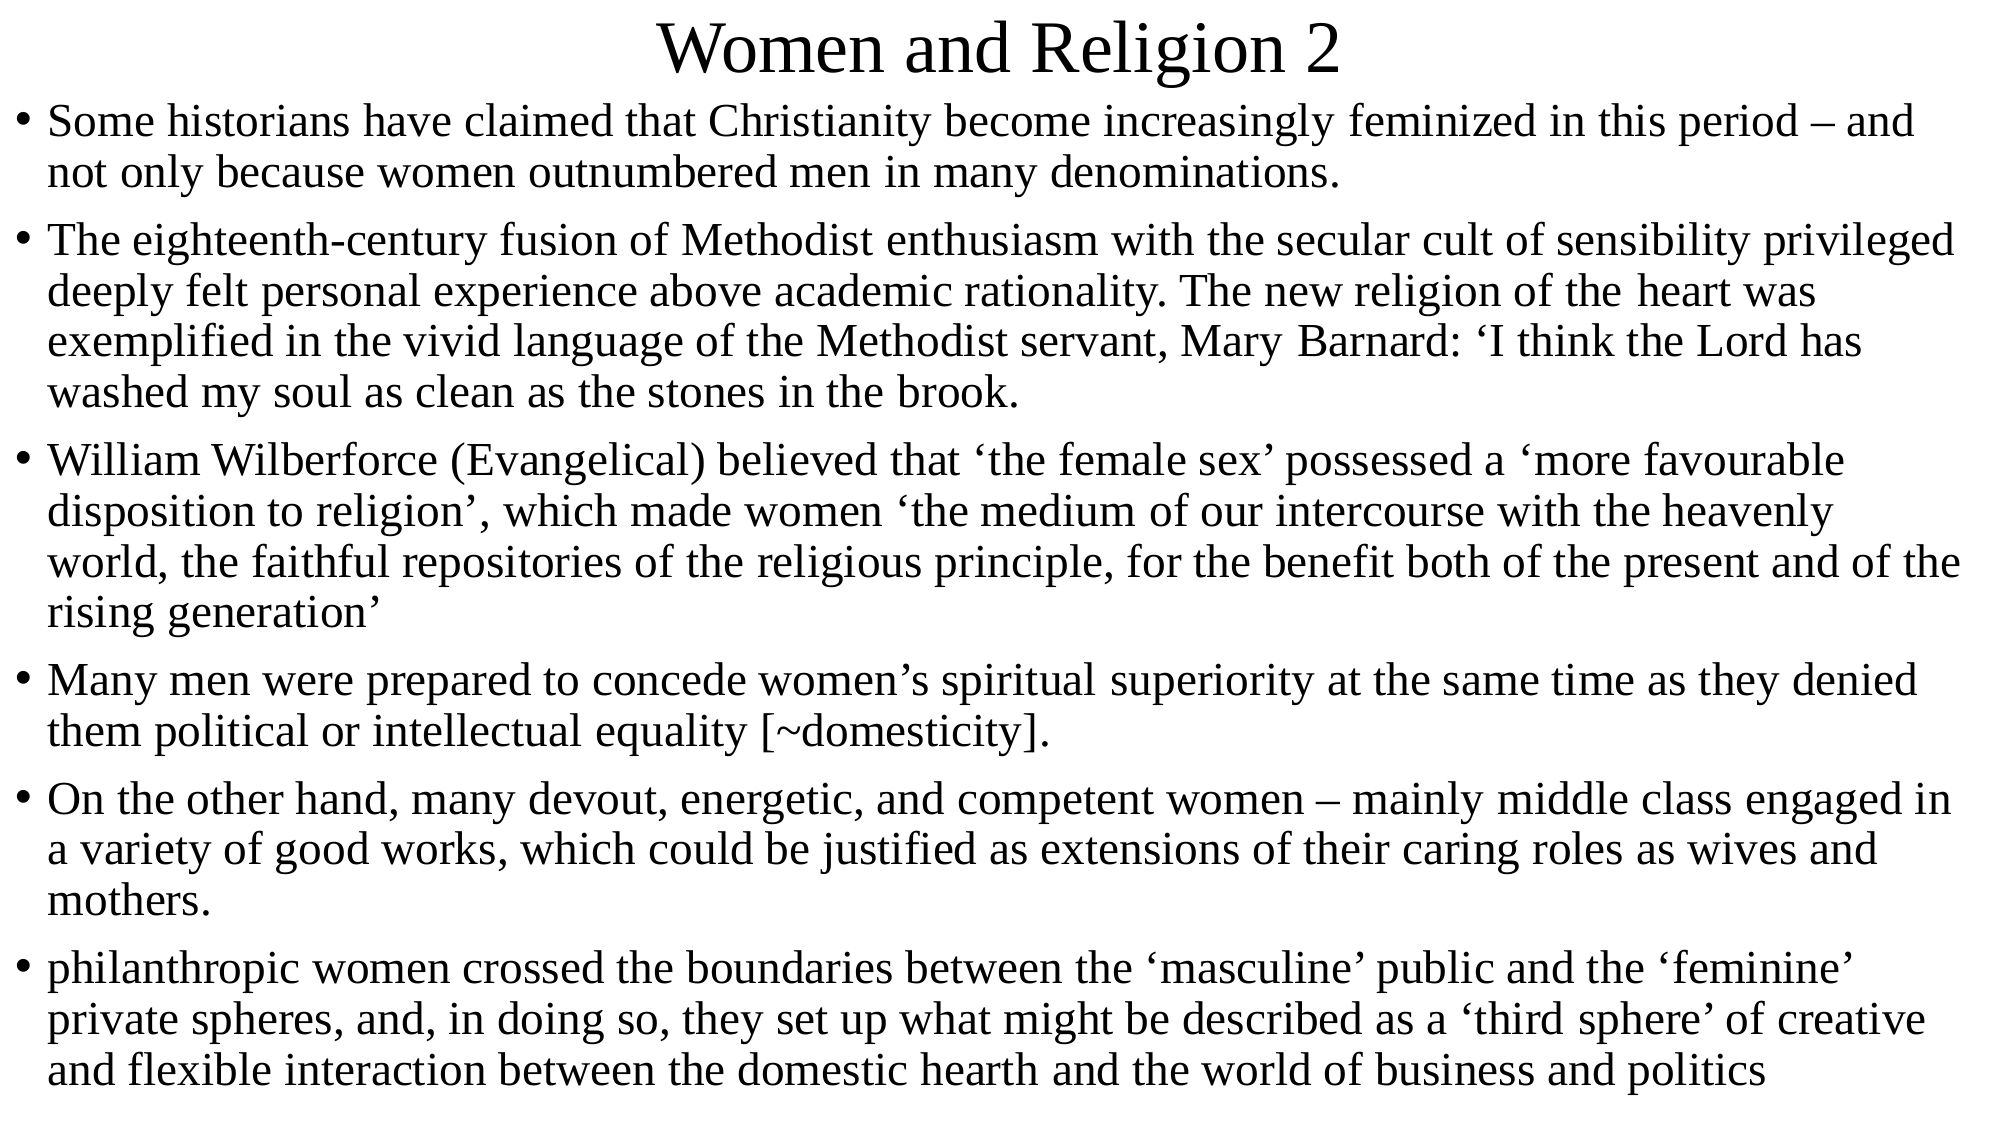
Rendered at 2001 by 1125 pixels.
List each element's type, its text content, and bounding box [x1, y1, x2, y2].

list Some historians have claimed that Christianity become increasingly feminized in this period – and not only because women outnumbered men in many denominations. The eighteenth-century fusion of Methodist enthusiasm with the secular cult of sensibility privileged deeply felt personal experience above academic rationality. The new religion of the heart was exemplified in the vivid language of the Methodist servant, Mary Barnard: ‘I think the Lord has washed my soul as clean as the stones in the brook. William Wilberforce (Evangelical) believed that ‘the female sex’ possessed a ‘more favourable disposition to religion’, which made women ‘the medium of our intercourse with the heavenly world, the faithful repositories of the religious principle, for the benefit both of the present and of the rising generation’ Many men were prepared to concede women’s spiritual superiority at the same time as they denied them political or intellectual equality [~domesticity]. On the other hand, many devout, energetic, and competent women – mainly middle class engaged in a variety of good works, which could be justified as extensions of their caring roles as wives and mothers. philanthropic women crossed the boundaries between the ‘masculine’ public and the ‘feminine’ private spheres, and, in doing so, they set up what might be described as a ‘third sphere’ of creative and flexible interaction between the domestic hearth and the world of business and politics [0, 88, 1982, 1125]
title Women and Religion 2 [137, 0, 1863, 88]
